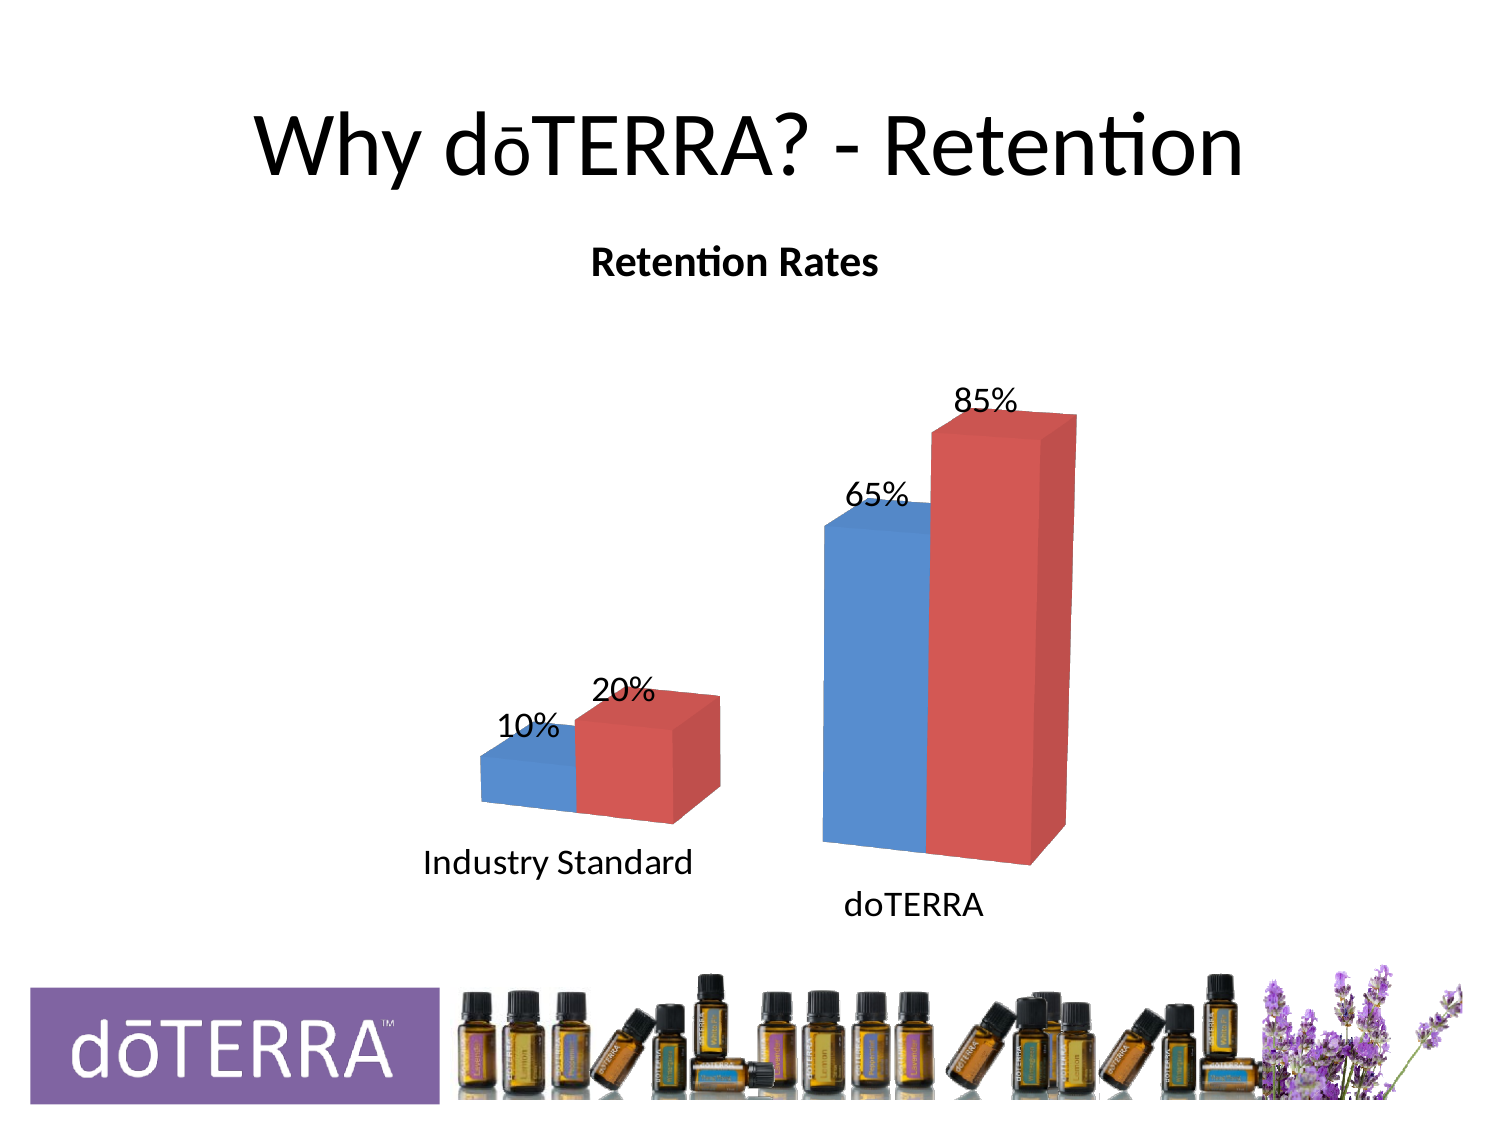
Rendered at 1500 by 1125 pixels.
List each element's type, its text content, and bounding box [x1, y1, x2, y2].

picture [68, 1011, 397, 1080]
title Why dōTERRA? - Retention [74, 44, 1426, 234]
chart [340, 337, 1201, 927]
text_box Retention Rates [583, 224, 887, 293]
picture [450, 971, 938, 1100]
picture [943, 950, 1463, 1100]
